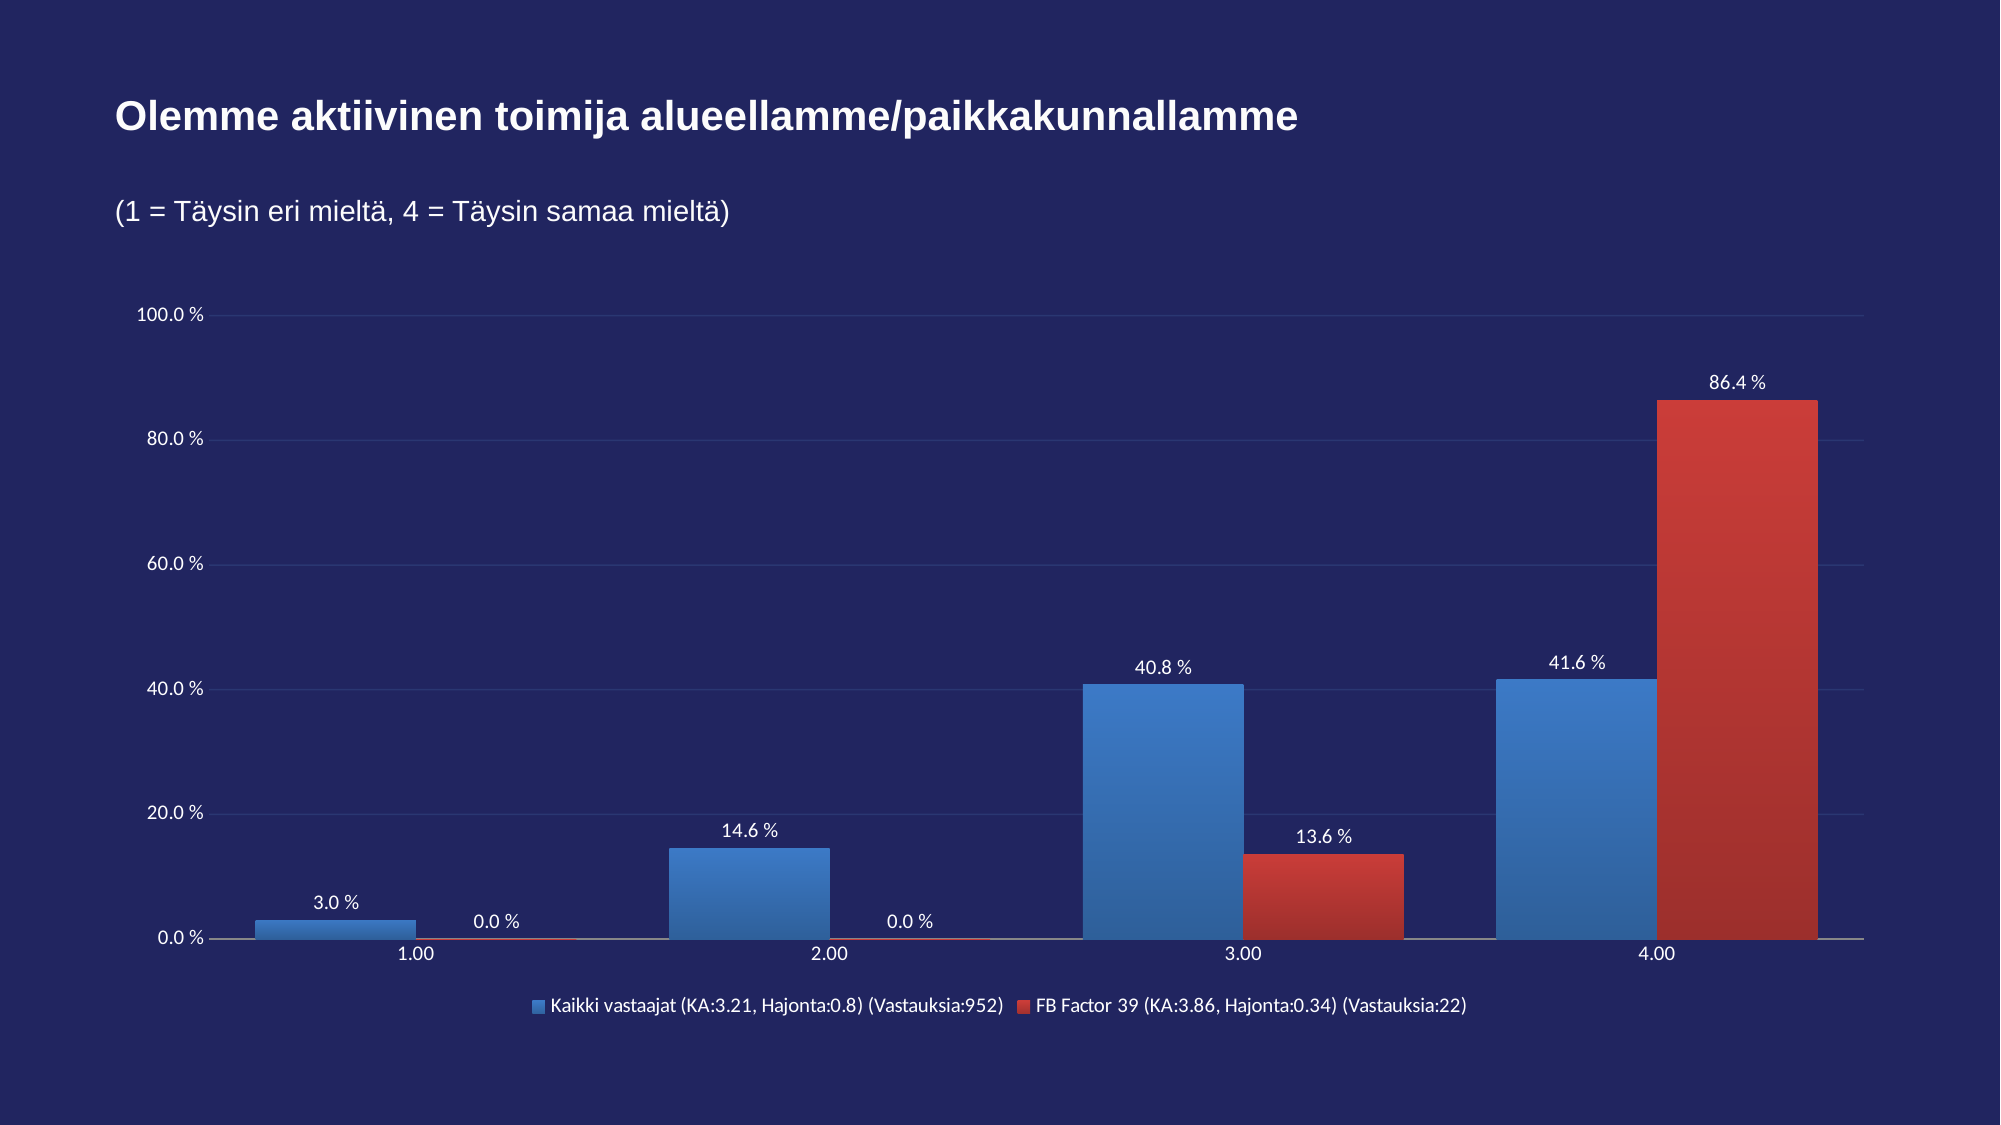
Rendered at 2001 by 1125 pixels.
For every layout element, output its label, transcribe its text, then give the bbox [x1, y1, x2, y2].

chart [99, 290, 1901, 1024]
list (1 = Täysin eri mieltä, 4 = Täysin samaa mieltä) [99, 184, 1900, 274]
title Olemme aktiivinen toimija alueellamme/paikkakunnallamme [99, 54, 1900, 173]
